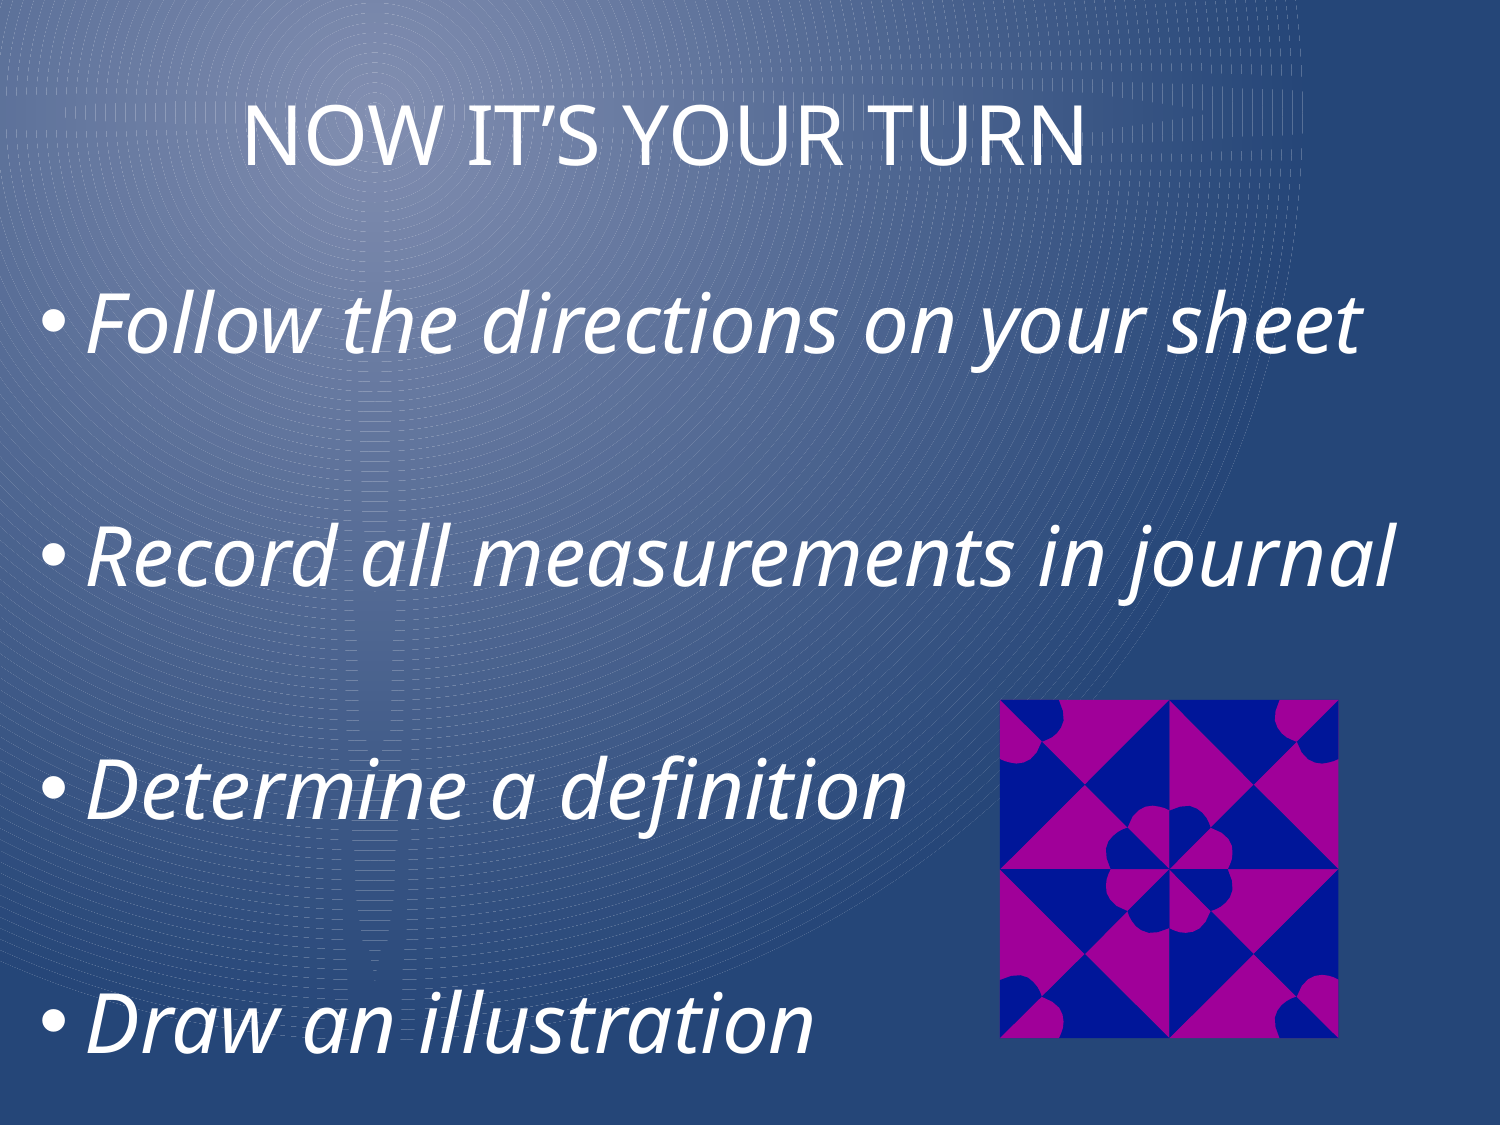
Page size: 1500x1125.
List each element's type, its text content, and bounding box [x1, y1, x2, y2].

list Follow the directions on your sheet Record all measurements in journal Determine a definition Draw an illustration [24, 262, 1413, 900]
picture [999, 699, 1339, 1039]
title NOW IT’S YOUR TURN [225, 75, 1375, 288]
